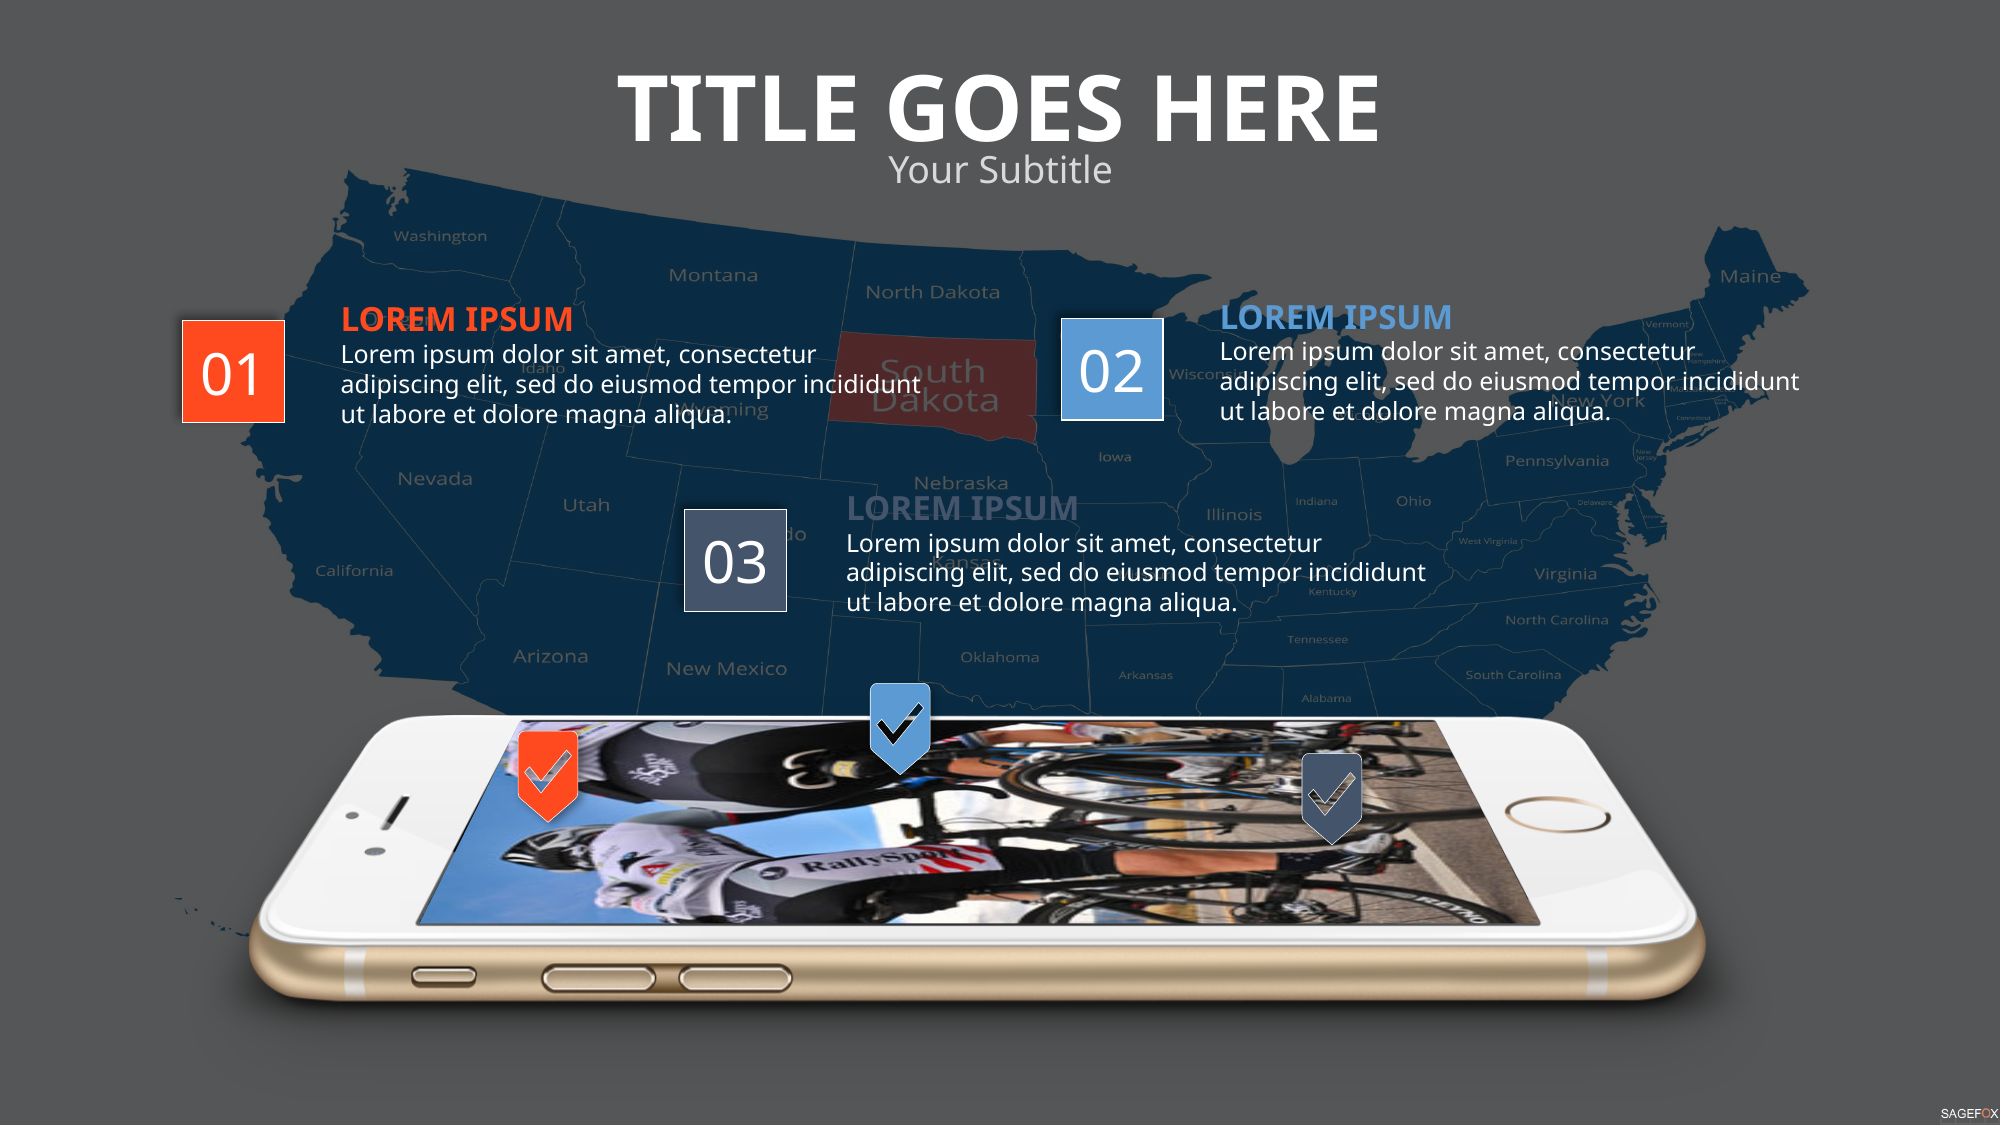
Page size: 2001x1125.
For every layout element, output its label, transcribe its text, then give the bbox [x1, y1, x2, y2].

text_box LOREM IPSUM Lorem ipsum dolor sit amet, consectetur adipiscing elit, sed do eiusmod tempor incididunt ut labore et dolore magna aliqua. [1209, 290, 1815, 431]
text_box 02 [1060, 317, 1164, 421]
text_box 03 [683, 508, 787, 560]
text_box LOREM IPSUM Lorem ipsum dolor sit amet, consectetur adipiscing elit, sed do eiusmod tempor incididunt ut labore et dolore magna aliqua. [836, 482, 1442, 560]
text_box LOREM IPSUM Lorem ipsum dolor sit amet, consectetur adipiscing elit, sed do eiusmod tempor incididunt ut labore et dolore magna aliqua. [330, 293, 937, 434]
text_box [548, 42, 1452, 199]
text_box 01 [181, 320, 285, 424]
picture [0, 0, 2001, 1125]
